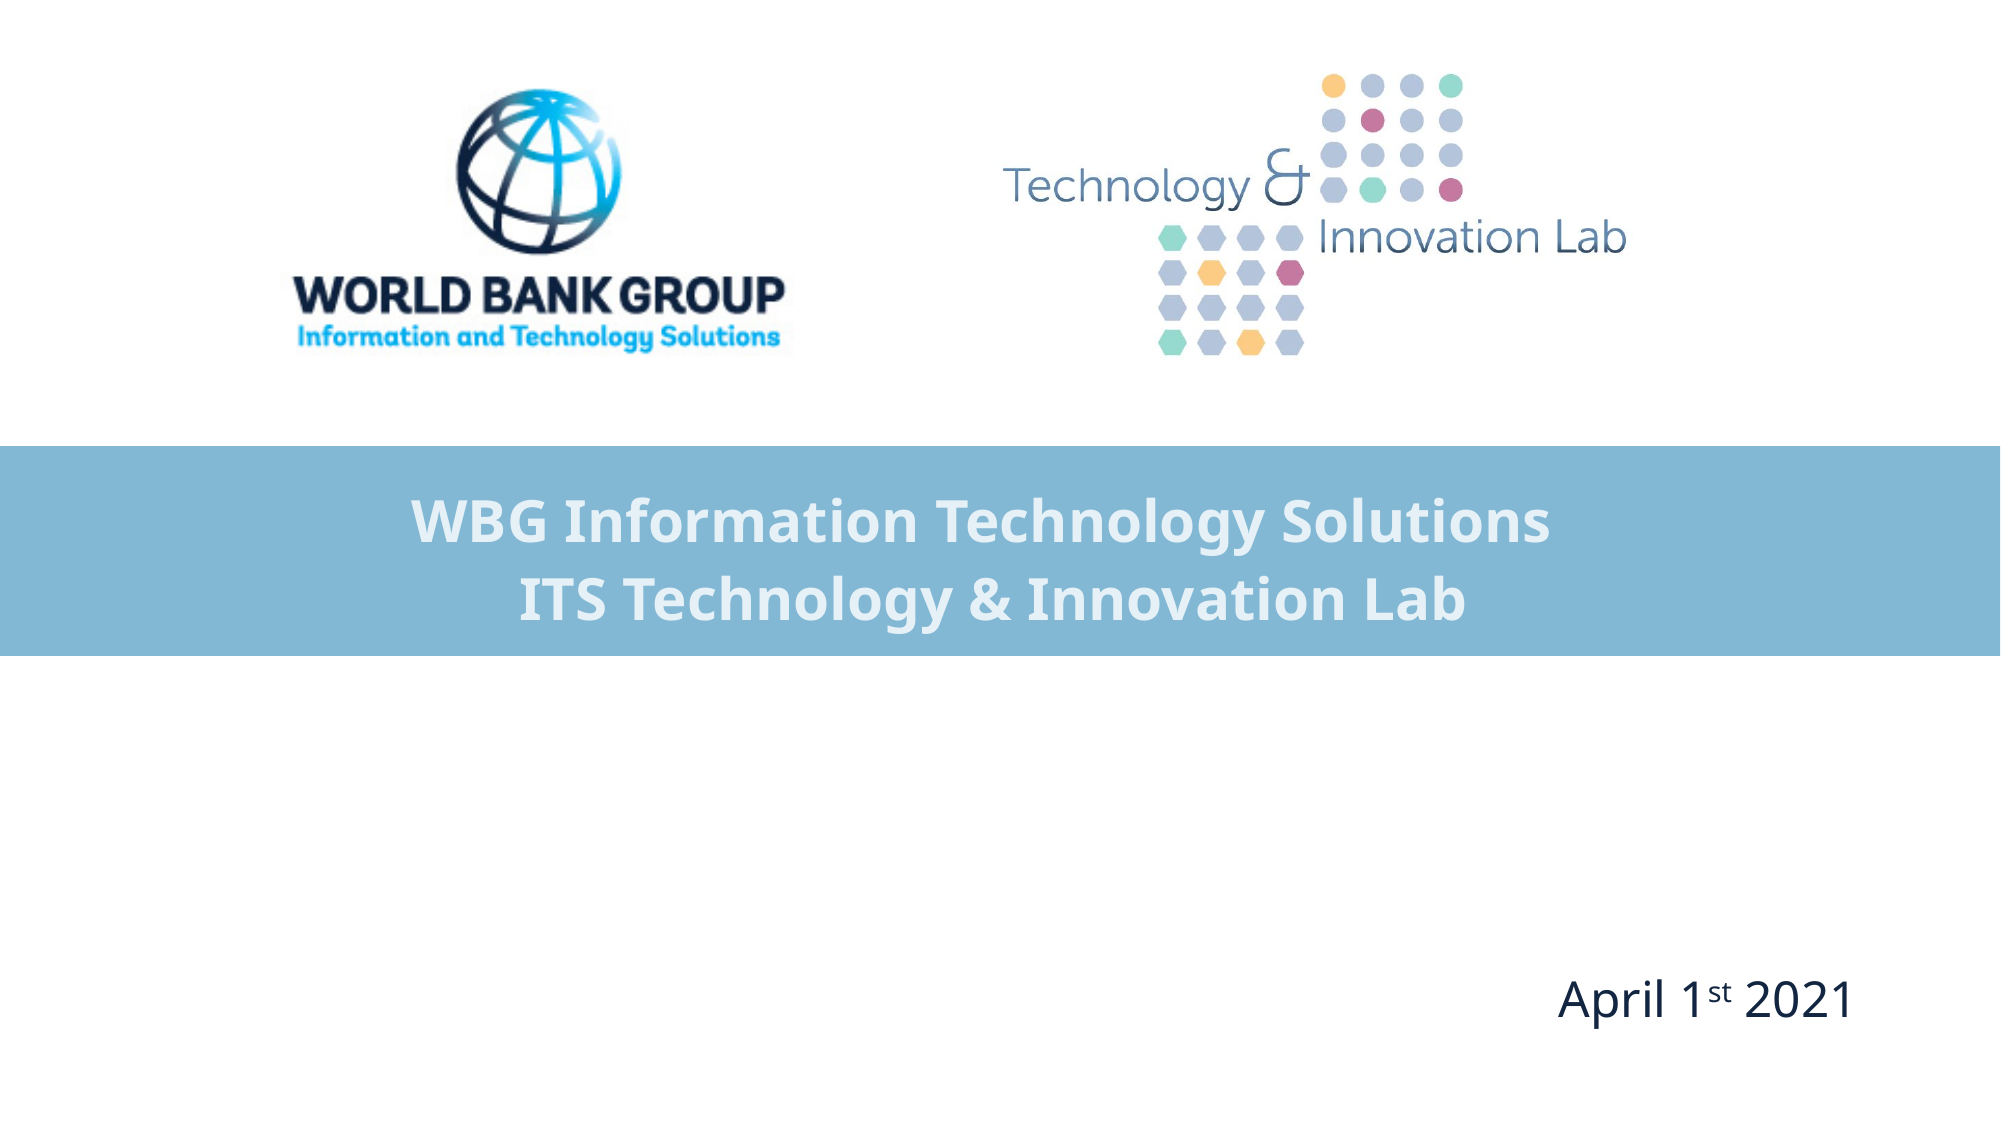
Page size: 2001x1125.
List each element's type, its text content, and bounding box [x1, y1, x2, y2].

picture [280, 73, 799, 375]
picture [996, 73, 1638, 361]
text_box [1357, 833, 1922, 1088]
text_box WBG Information Technology Solutions [0, 476, 1976, 562]
text_box ITS Technology & Innovation Lab [0, 554, 1987, 640]
subtitle April 1st 2021 [1357, 960, 1873, 1036]
